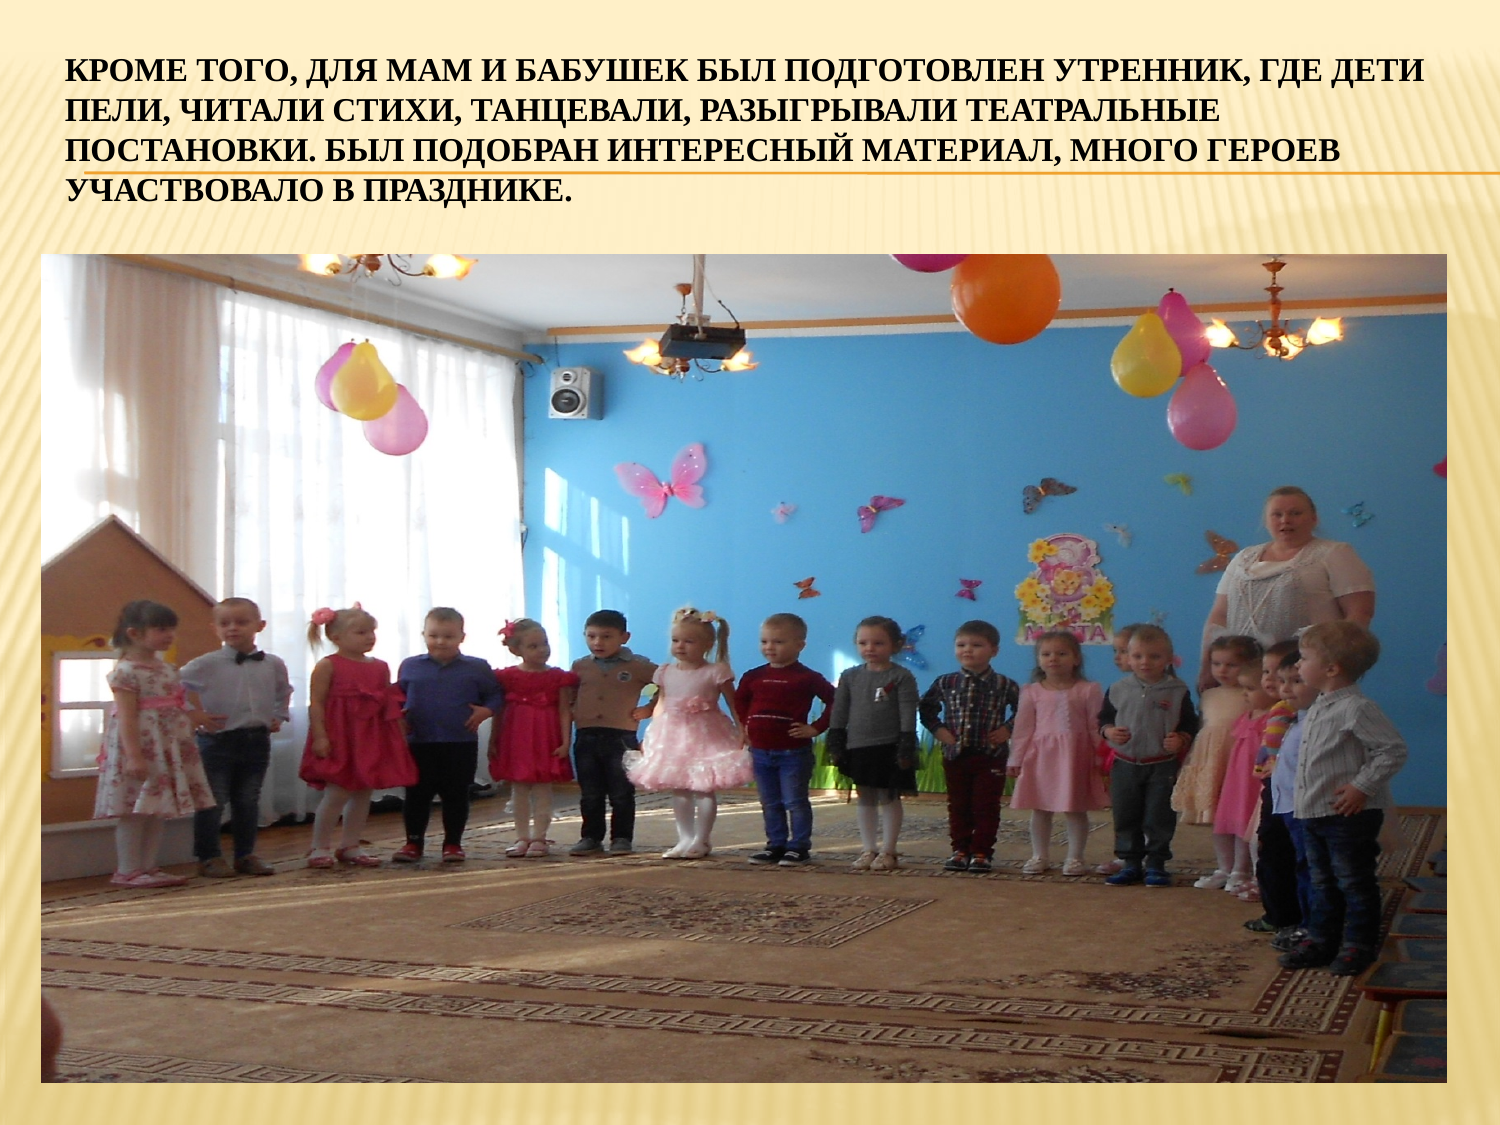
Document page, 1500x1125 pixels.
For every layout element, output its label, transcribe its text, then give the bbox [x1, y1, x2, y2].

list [40, 254, 1448, 1083]
title Кроме того, для мам и бабушек был подготовлен утренник, где дети пели, читали стихи, танцевали, разыгрывали театральные постановки. Был подобран интересный материал, много героев участвовало в празднике. [50, 75, 1475, 232]
